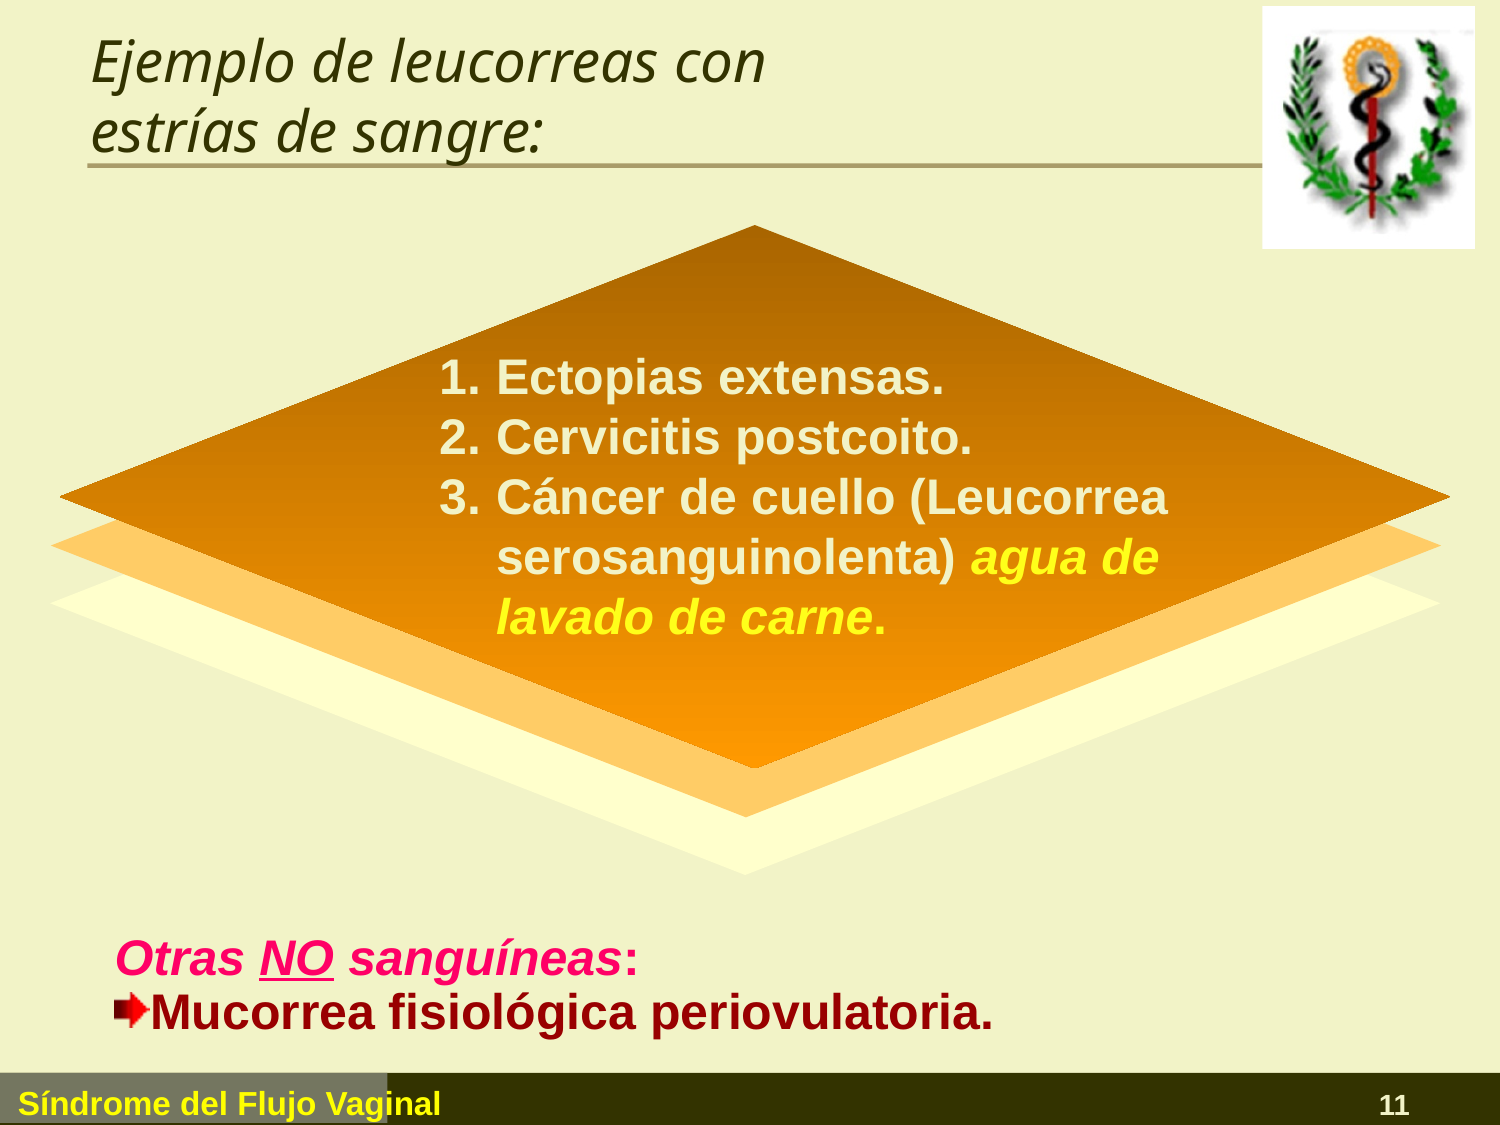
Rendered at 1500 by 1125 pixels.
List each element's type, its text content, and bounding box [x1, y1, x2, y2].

text_box Otras NO sanguíneas: Mucorrea fisiológica periovulatoria. [99, 924, 1288, 1048]
title Ejemplo de leucorreas con estrías de sangre: [74, 24, 1201, 163]
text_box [49, 224, 1451, 876]
picture [1262, 6, 1476, 249]
text_box Síndrome del Flujo Vaginal [3, 1074, 458, 1125]
slide_number 11 [1074, 1078, 1426, 1116]
picture [114, 992, 150, 1028]
